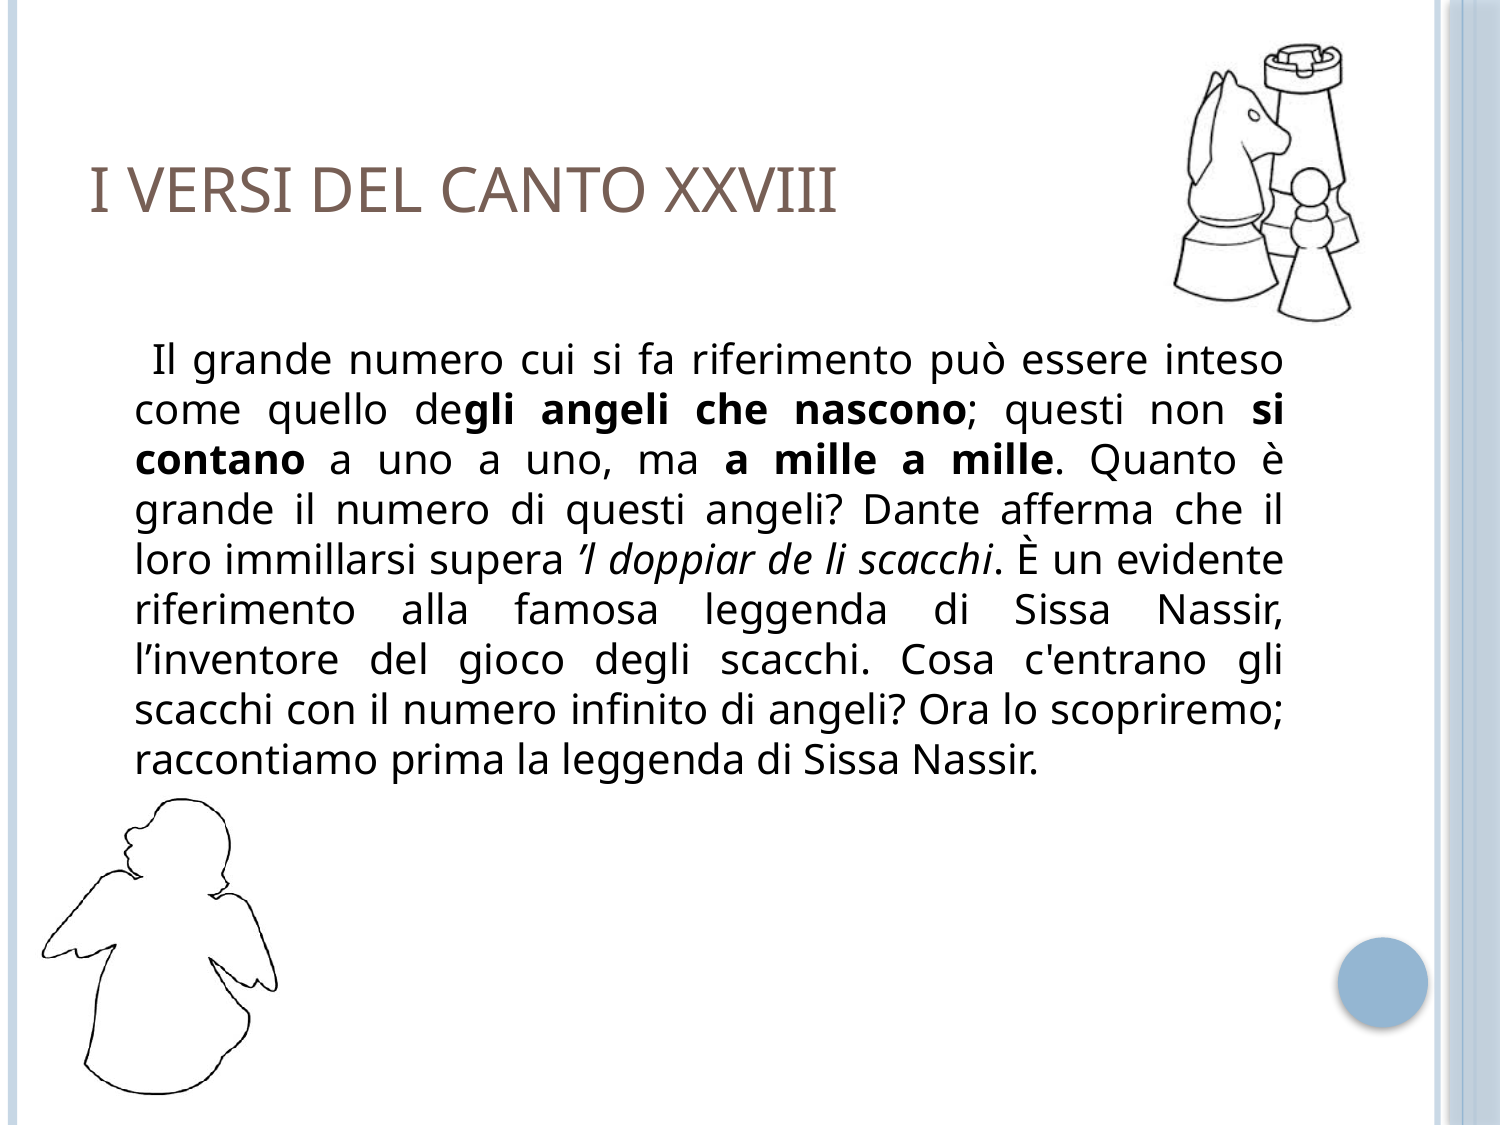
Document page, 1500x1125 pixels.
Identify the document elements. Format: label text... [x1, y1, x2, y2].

list Il grande numero cui si fa riferimento può essere inteso come quello degli angeli che nascono; questi non si contano a uno a uno, ma a mille a mille. Quanto è grande il numero di questi angeli? Dante afferma che il loro immillarsi supera ’l doppiar de li scacchi. È un evidente riferimento alla famosa leggenda di Sissa Nassir, l’inventore del gioco degli scacchi. Cosa c'entrano gli scacchi con il numero infinito di angeli? Ora lo scopriremo; raccontiamo prima la leggenda di Sissa Nassir. [75, 262, 1300, 1062]
title I versi del canto XXVIII [75, 45, 1156, 233]
picture [28, 790, 314, 1125]
picture [1162, 30, 1377, 327]
